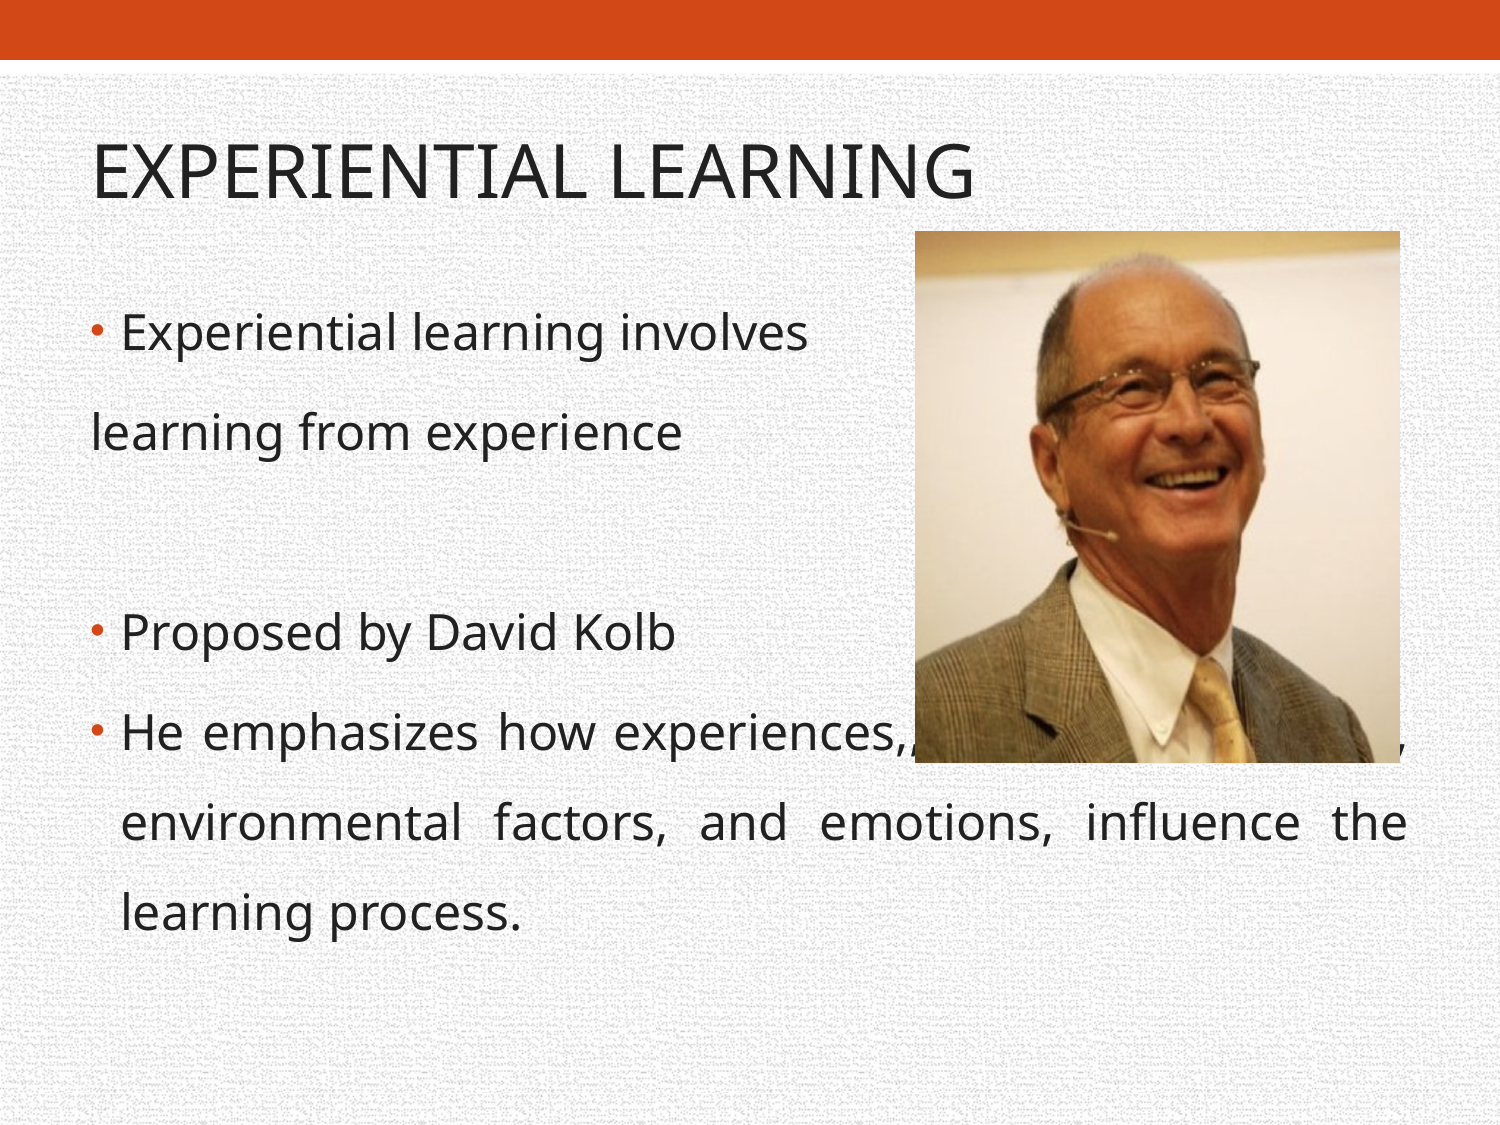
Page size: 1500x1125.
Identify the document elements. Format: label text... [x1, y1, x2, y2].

picture [915, 231, 1400, 764]
title EXPERIENTIAL LEARNING [75, 87, 1425, 250]
list Experiential learning involves learning from experience Proposed by David Kolb He emphasizes how experiences,, including cognition, environmental factors, and emotions, influence the learning process. [75, 262, 1425, 1063]
